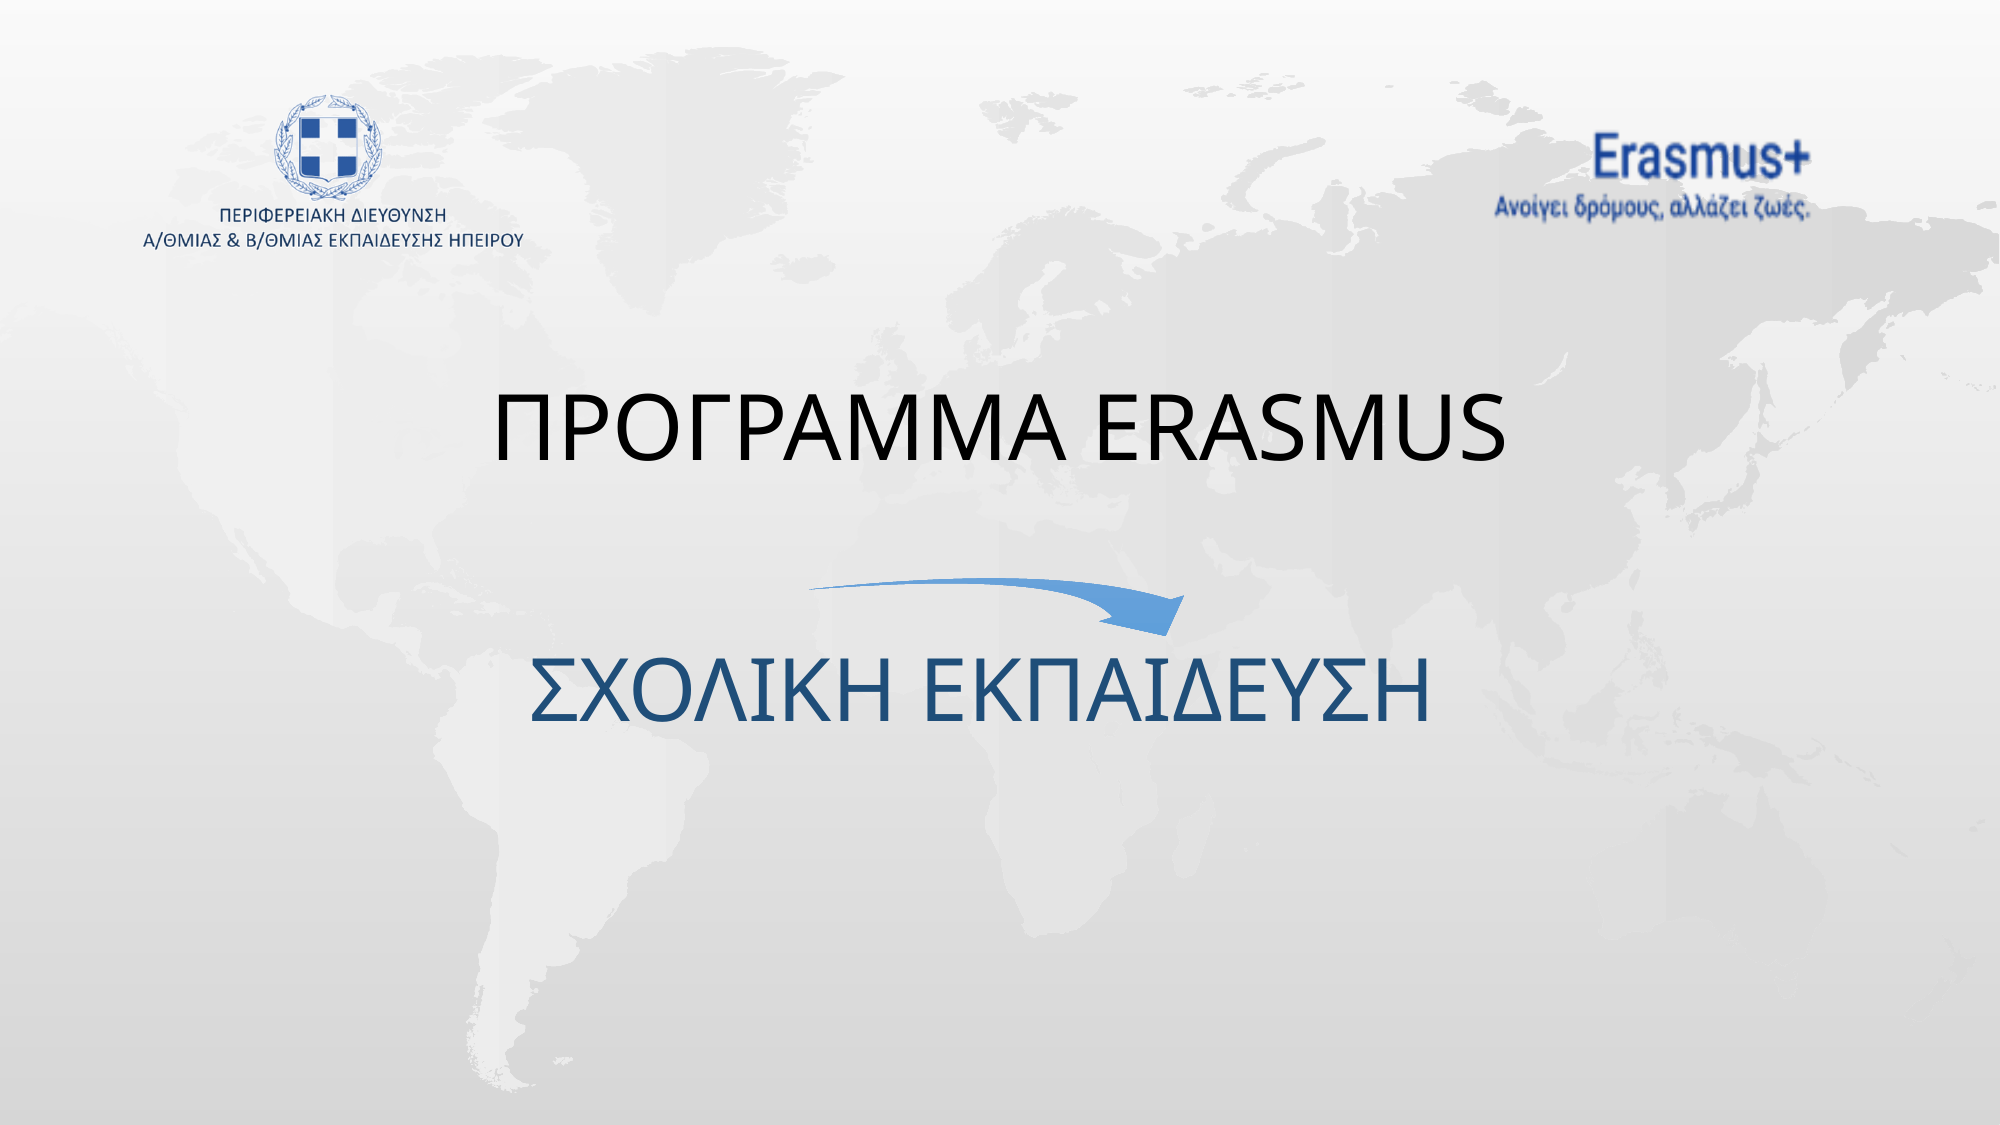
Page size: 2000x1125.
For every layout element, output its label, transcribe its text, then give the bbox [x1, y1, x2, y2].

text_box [491, 449, 1508, 749]
picture [66, 66, 590, 279]
title ΠΡΟΓΡΑΜΜΑ ERASMUS [199, 299, 1800, 488]
picture [1484, 101, 1816, 234]
